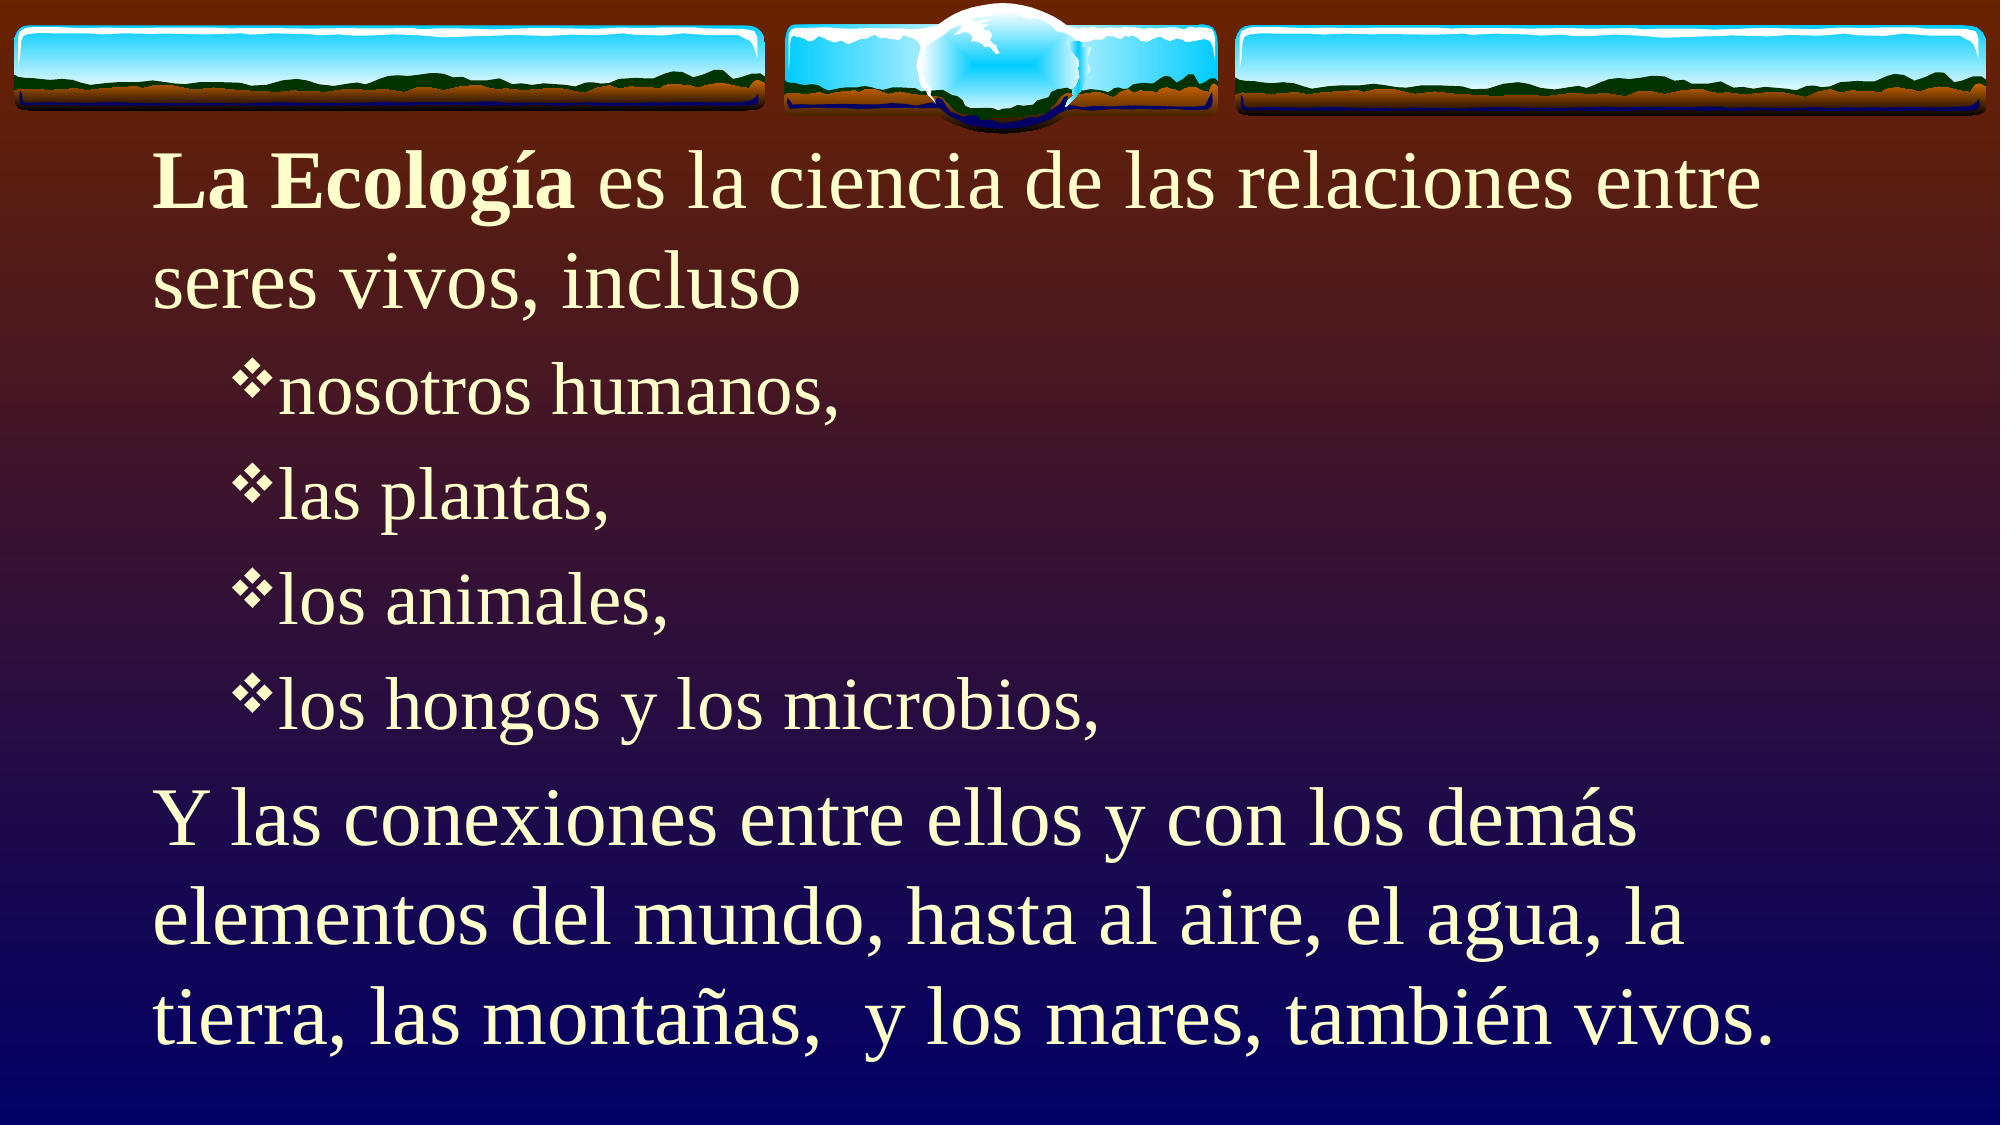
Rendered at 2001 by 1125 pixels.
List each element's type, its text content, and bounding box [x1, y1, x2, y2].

list La Ecología es la ciencia de las relaciones entre seres vivos, incluso nosotros humanos, las plantas, los animales, los hongos y los microbios, Y las conexiones entre ellos y con los demás elementos del mundo, hasta al aire, el agua, la tierra, las montañas, y los mares, también vivos. [137, 117, 1863, 1100]
